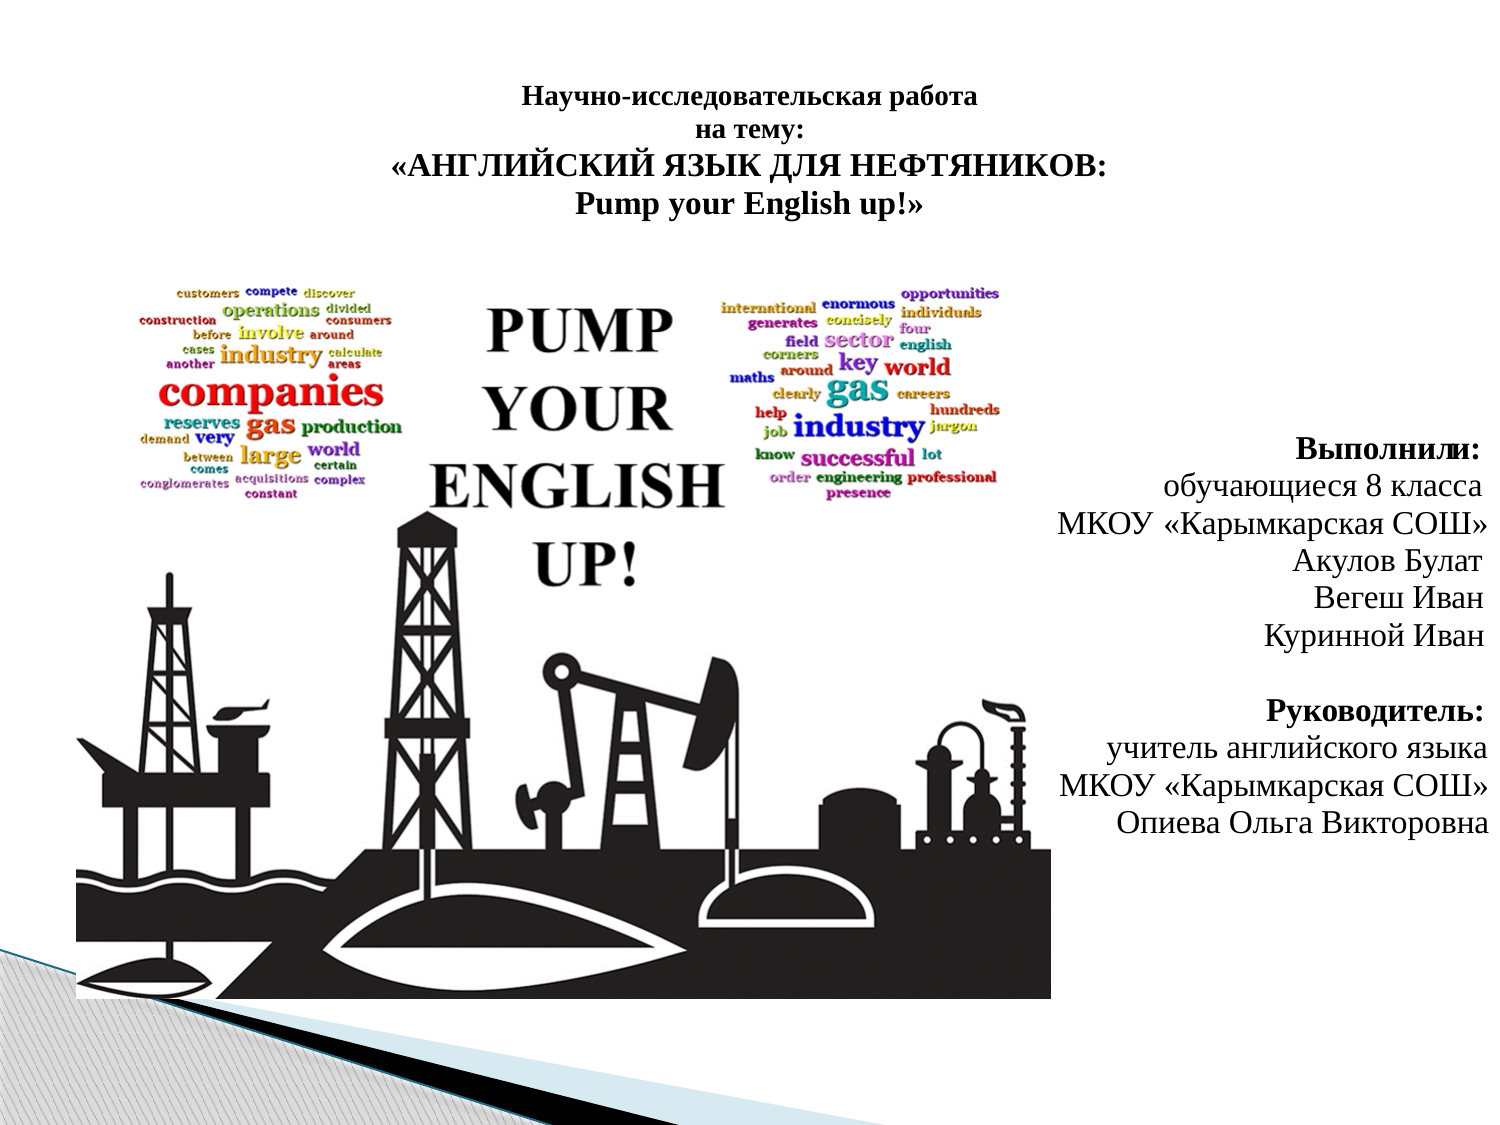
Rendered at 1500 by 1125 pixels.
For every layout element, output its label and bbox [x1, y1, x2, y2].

picture [262, 77, 1238, 223]
picture [76, 266, 1051, 999]
text_box [206, 425, 1500, 921]
